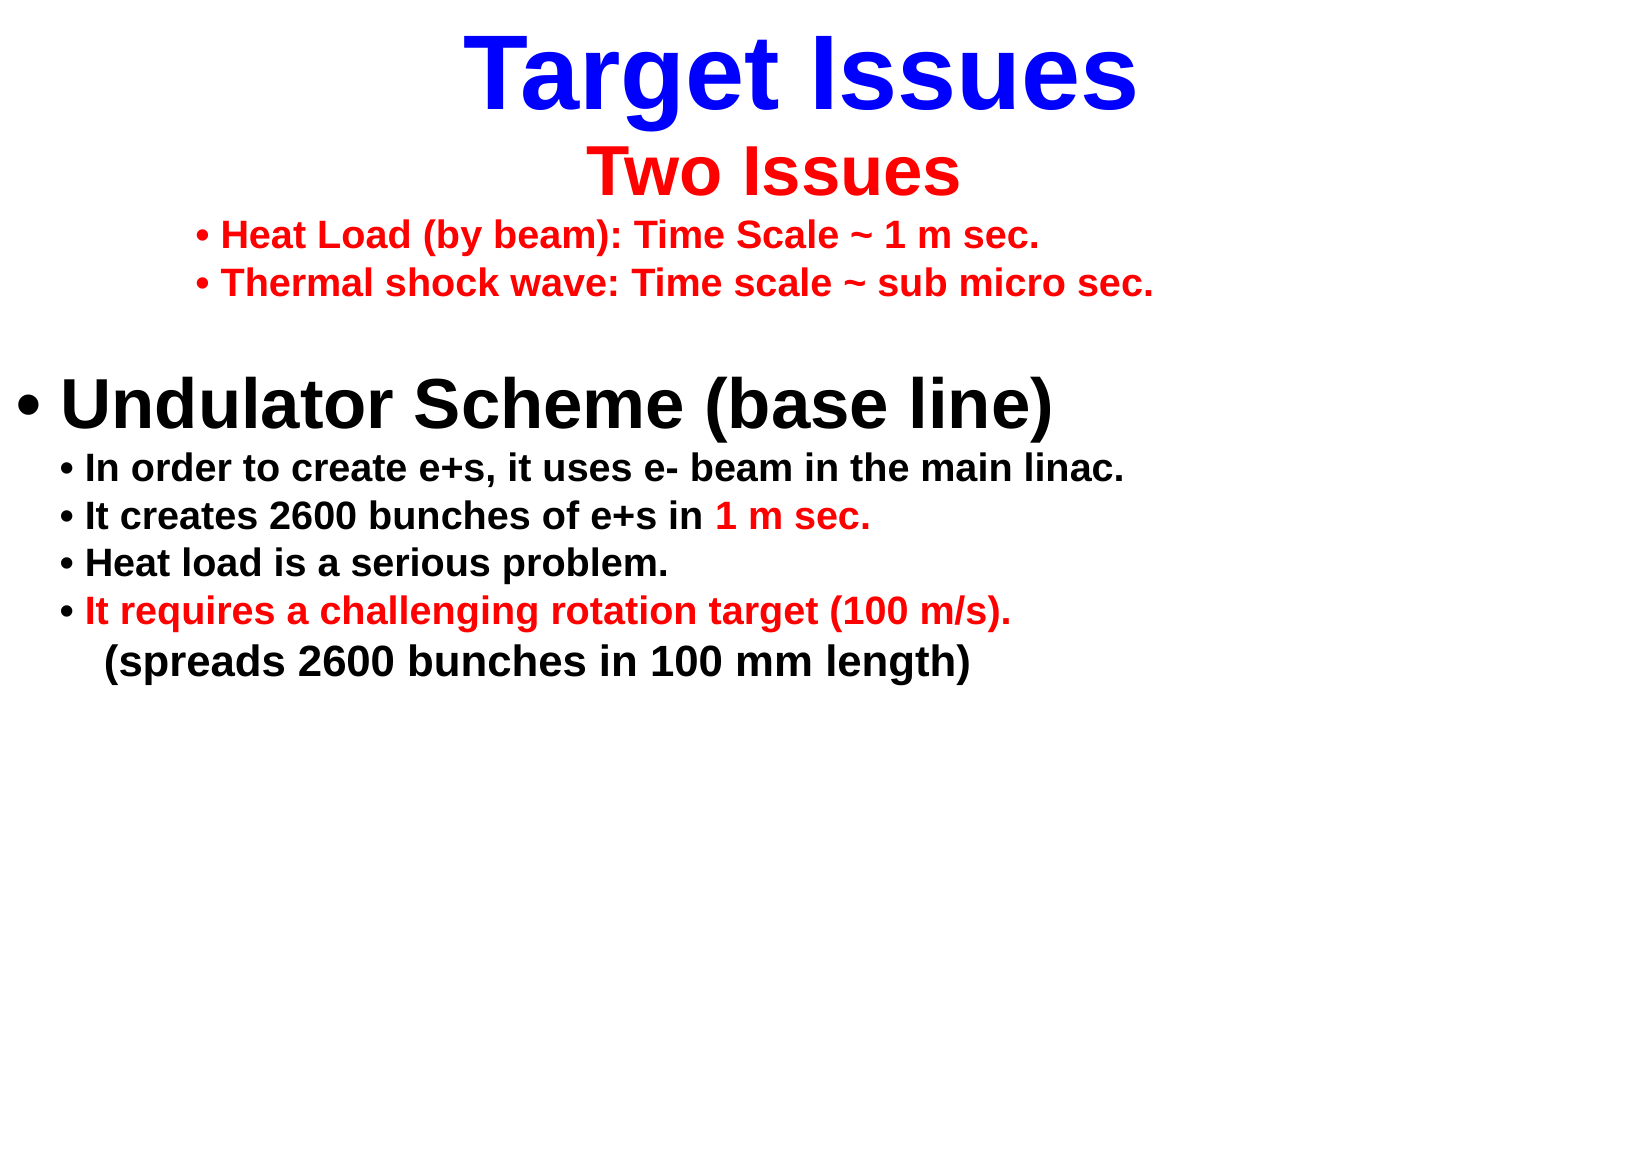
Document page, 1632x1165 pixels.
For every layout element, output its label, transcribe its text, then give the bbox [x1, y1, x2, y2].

text_box Two Issues • Heat Load (by beam): Time Scale ~ 1 m sec. • Thermal shock wave: Time scale ~ sub micro sec. [135, 116, 1632, 313]
text_box • Undulator Scheme (base line) • In order to create e+s, it uses e- beam in the main linac. • It creates 2600 bunches of e+s in 1 m sec. • Heat load is a serious problem. • It requires a challenging rotation target (100 m/s). (spreads 2600 bunches in 100 mm length) [0, 349, 1632, 693]
text_box Target Issues [190, 0, 1414, 116]
